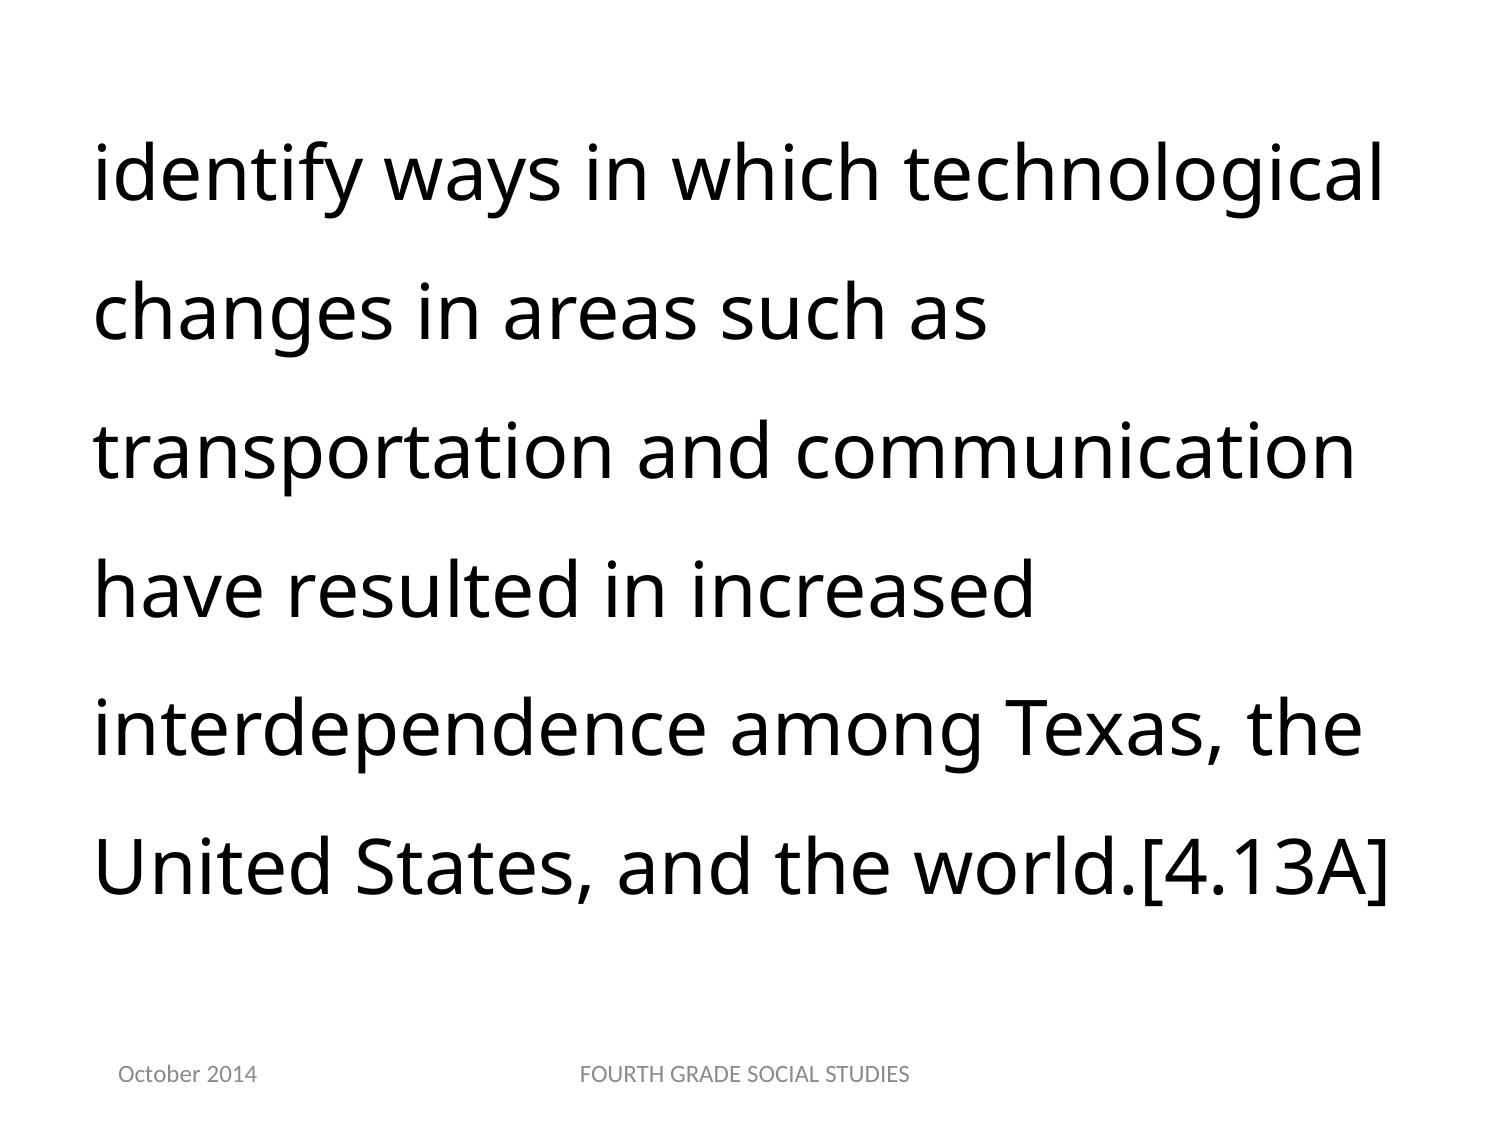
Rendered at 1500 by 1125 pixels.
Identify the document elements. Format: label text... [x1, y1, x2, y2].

subtitle identify ways in which technological changes in areas such as transportation and communication have resulted in increased interdependence among Texas, the United States, and the world.[4.13A] [78, 70, 1429, 1014]
footer FOURTH GRADE SOCIAL STUDIES [492, 1042, 999, 1103]
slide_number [103, 1042, 441, 1103]
